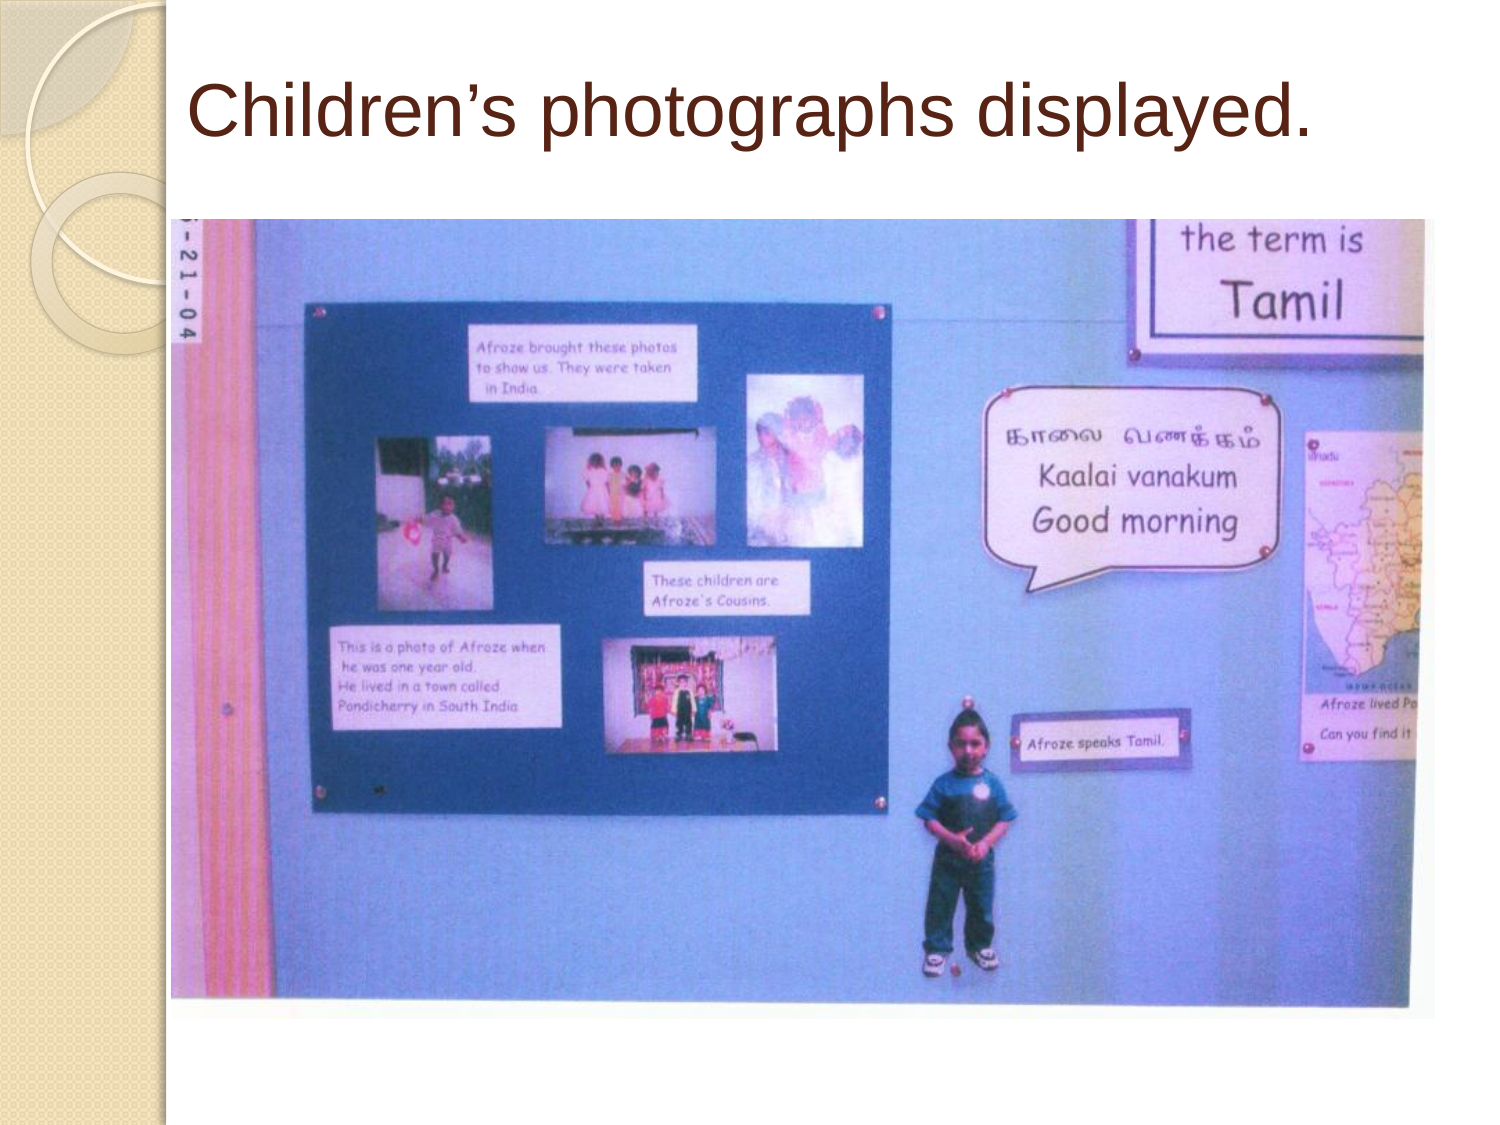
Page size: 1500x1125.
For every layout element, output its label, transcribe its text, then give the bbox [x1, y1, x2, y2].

title Children’s photographs displayed. [171, 42, 1500, 171]
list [170, 219, 1436, 1019]
